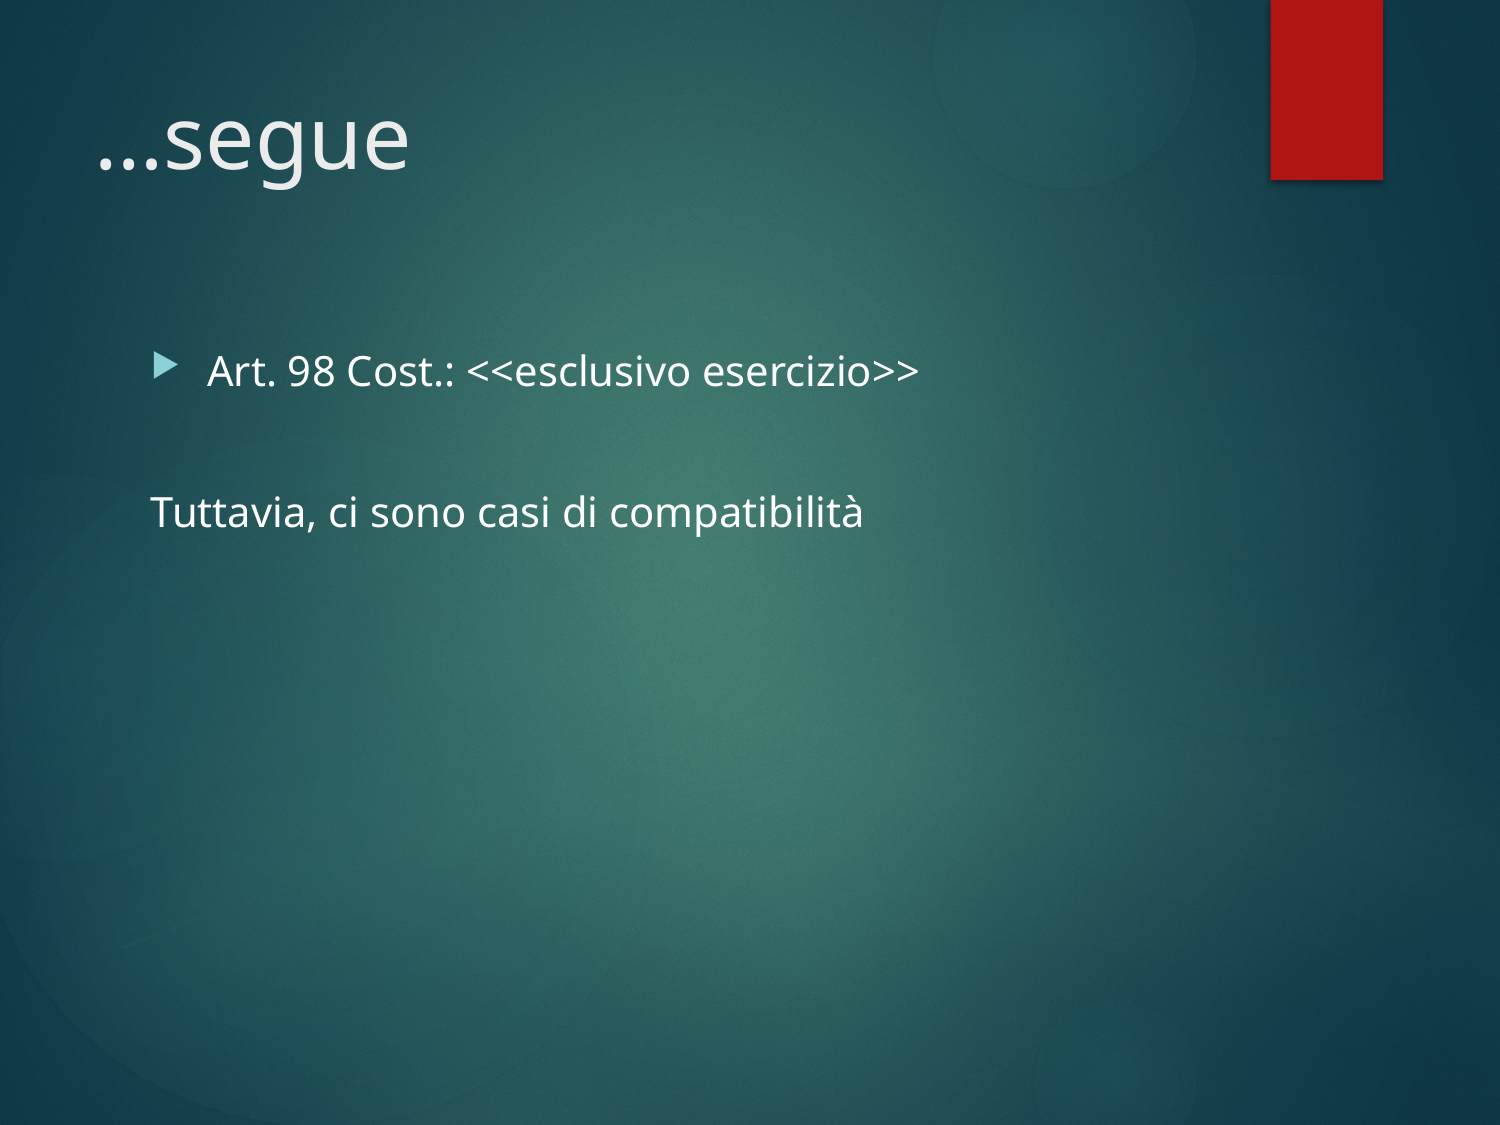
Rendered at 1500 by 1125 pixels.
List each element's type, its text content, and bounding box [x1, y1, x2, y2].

title …segue [79, 74, 1237, 304]
list Art. 98 Cost.: <<esclusivo esercizio>> Tuttavia, ci sono casi di compatibilità [135, 336, 1237, 1025]
